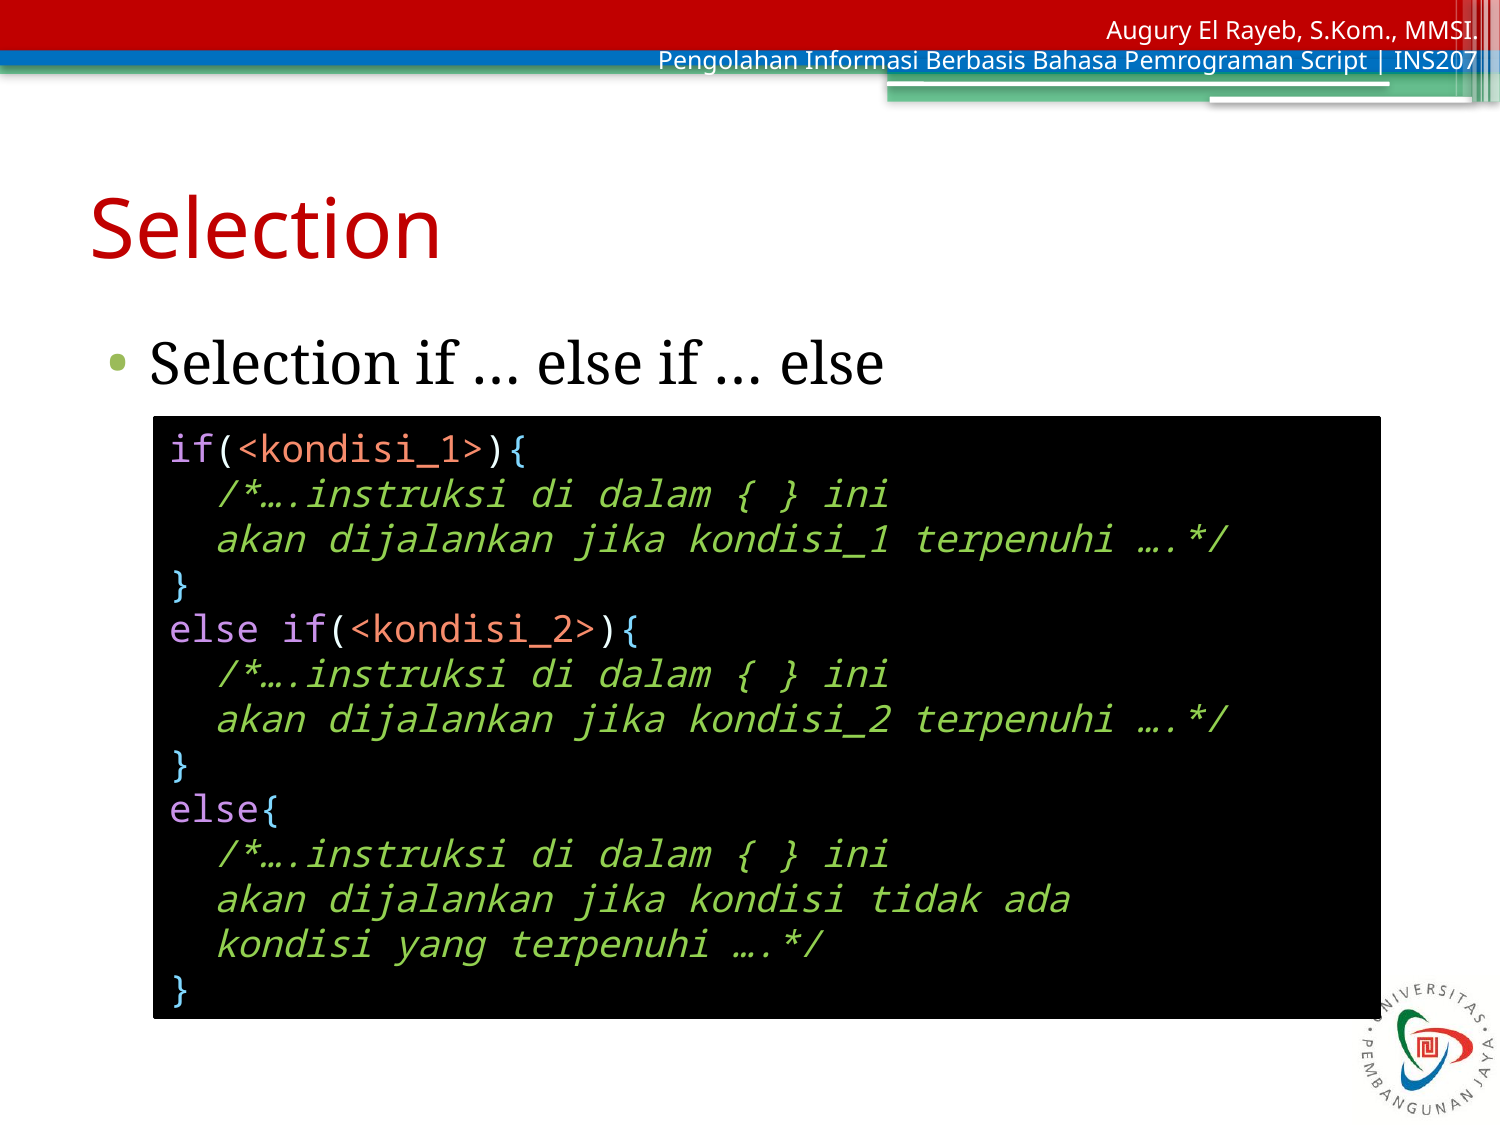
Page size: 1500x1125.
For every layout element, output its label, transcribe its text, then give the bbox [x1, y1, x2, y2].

text_box if(<kondisi_1>){ /*….instruksi di dalam { } ini akan dijalankan jika kondisi_1 terpenuhi ….*/ } else if(<kondisi_2>){ /*….instruksi di dalam { } ini akan dijalankan jika kondisi_2 terpenuhi ….*/ } else{ /*….instruksi di dalam { } ini akan dijalankan jika kondisi tidak ada kondisi yang terpenuhi ….*/ } [153, 416, 1381, 1019]
picture [1352, 975, 1500, 1125]
list Selection if … else if … else [75, 318, 1425, 1029]
title Selection [75, 137, 1425, 313]
